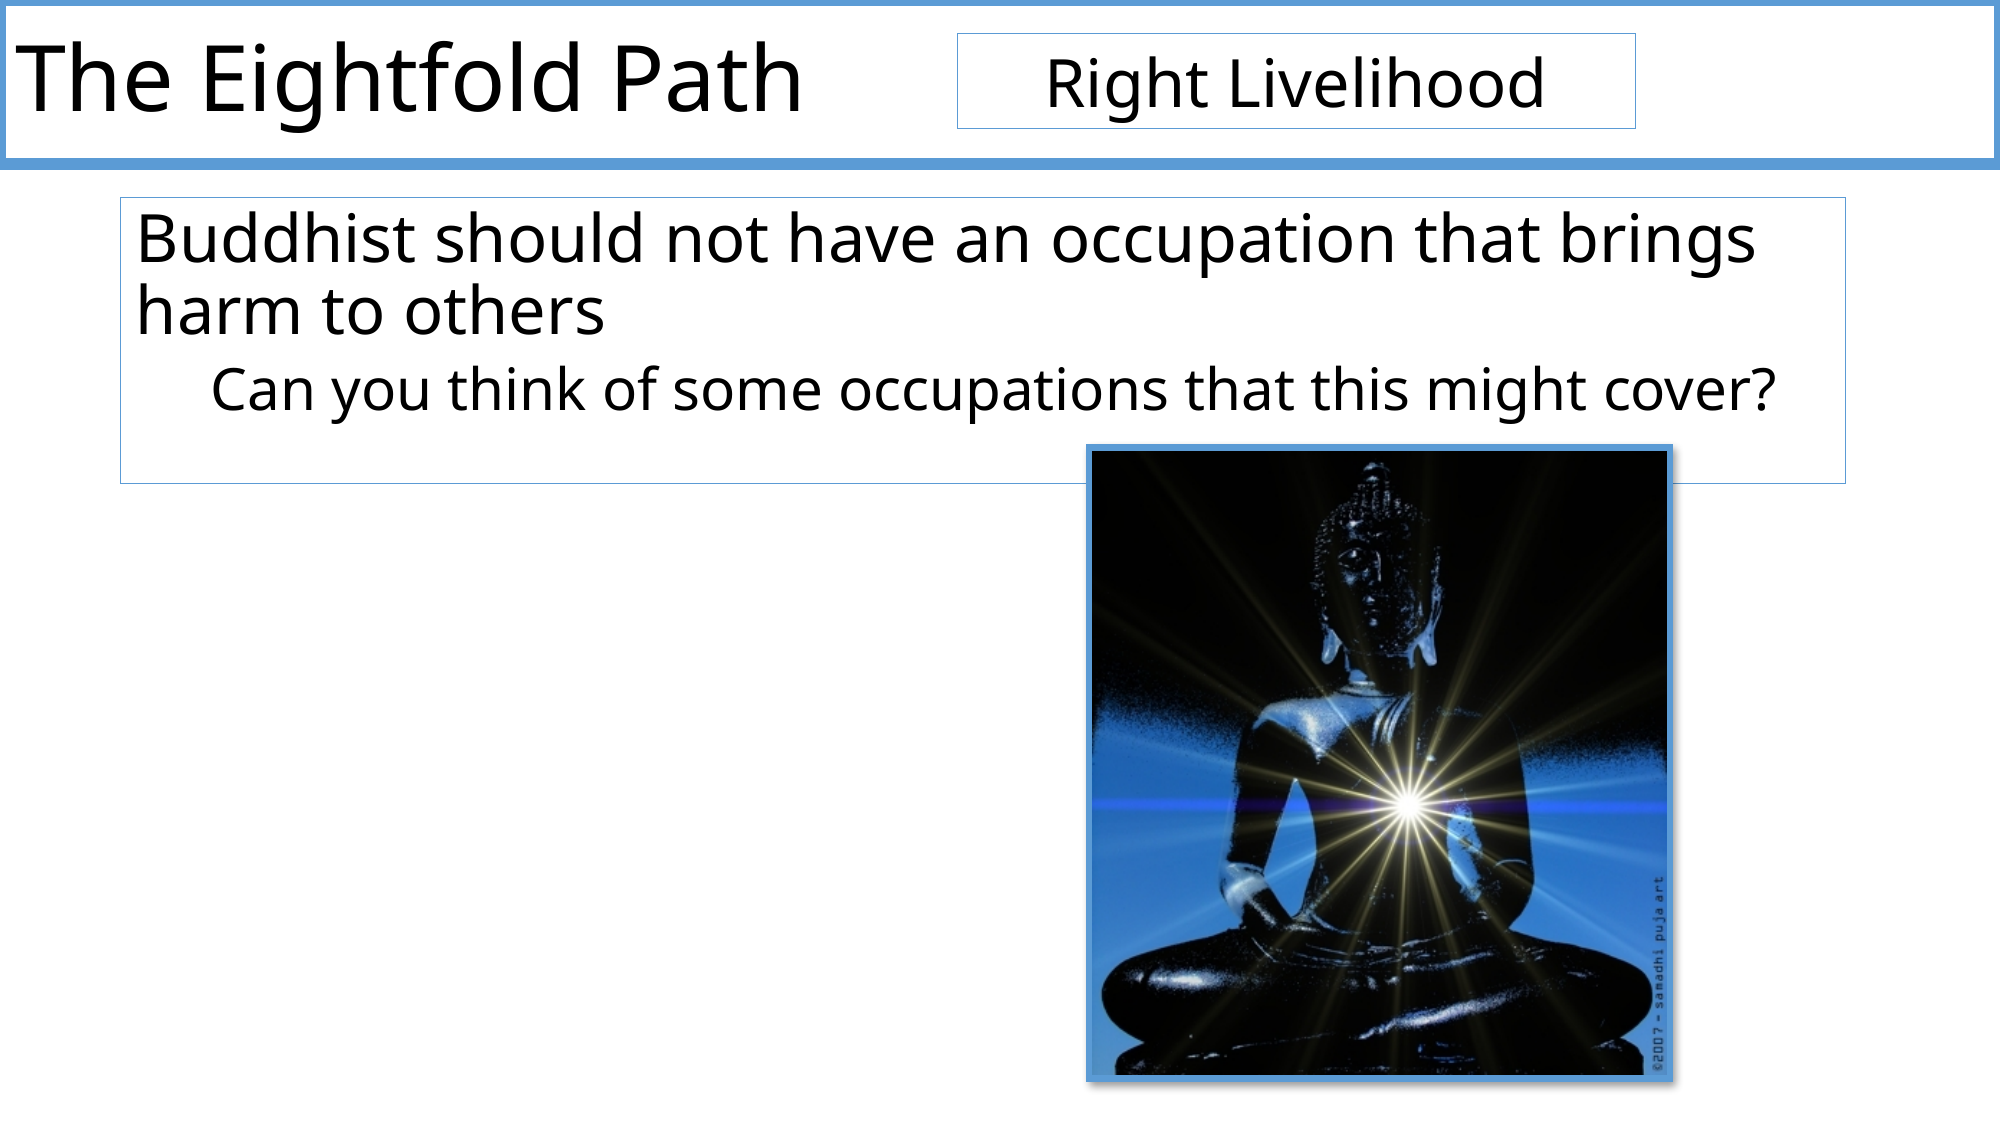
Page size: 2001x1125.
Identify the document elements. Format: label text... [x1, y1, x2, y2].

text_box The Eightfold Path [0, 0, 2000, 164]
text_box Right Livelihood [957, 33, 1636, 129]
list Buddhist should not have an occupation that brings harm to others Can you think of some occupations that this might cover? [120, 197, 1846, 484]
picture [1092, 450, 1667, 1076]
